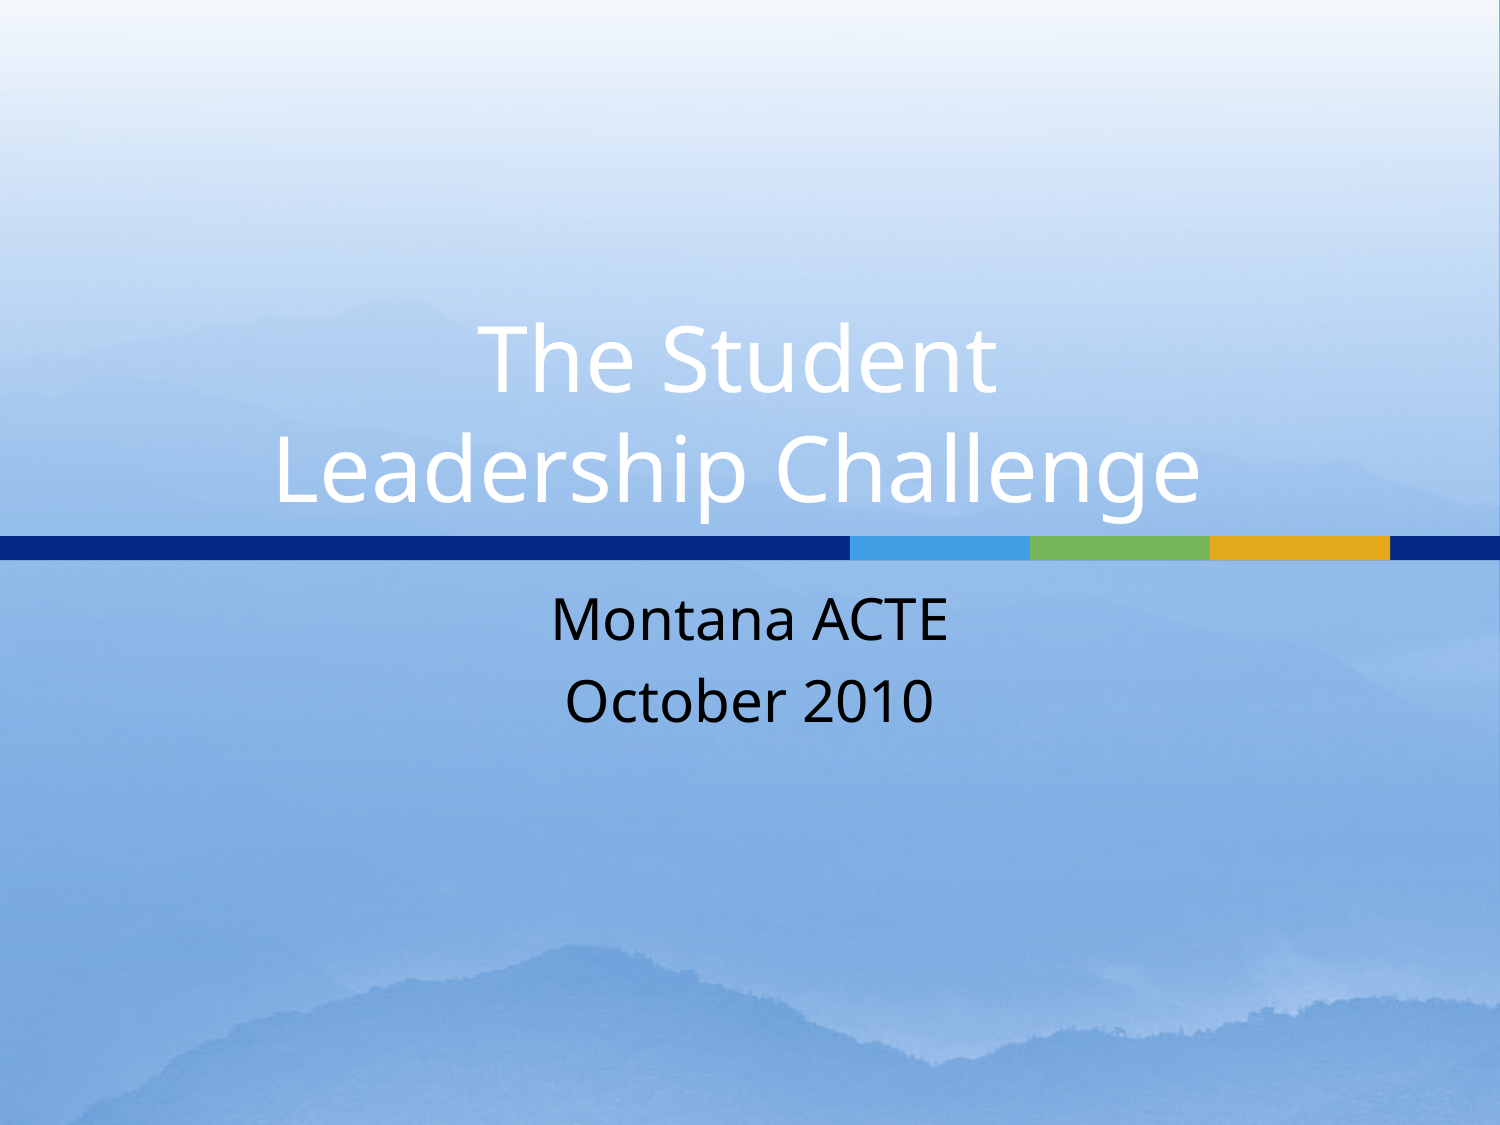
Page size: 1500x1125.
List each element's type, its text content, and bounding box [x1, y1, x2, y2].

title The Student Leadership Challenge [99, 287, 1400, 529]
subtitle Montana ACTE October 2010 [224, 574, 1276, 863]
